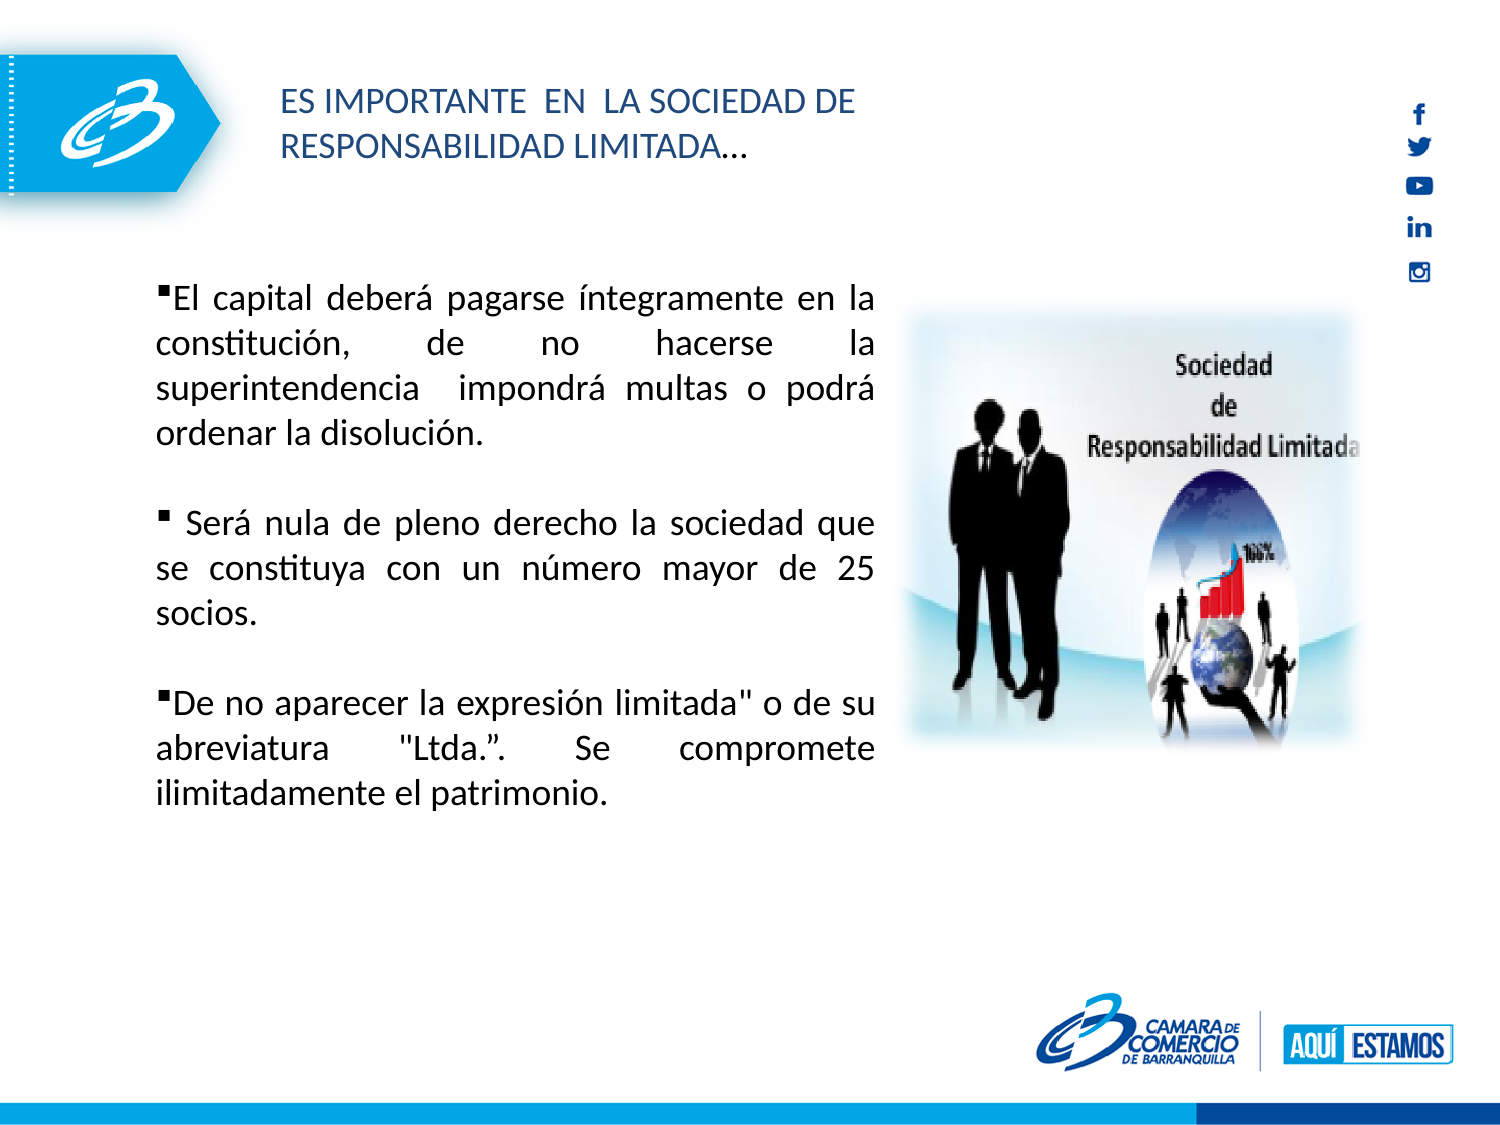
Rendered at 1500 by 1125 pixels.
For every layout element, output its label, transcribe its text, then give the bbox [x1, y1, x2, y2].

picture [0, 0, 1500, 1125]
text_box ES IMPORTANTE EN LA SOCIEDAD DE RESPONSABILIDAD LIMITADA… [265, 68, 1016, 174]
picture [77, 114, 106, 146]
text_box El capital deberá pagarse íntegramente en la constitución, de no hacerse la superintendencia impondrá multas o podrá ordenar la disolución. Será nula de pleno derecho la sociedad que se constituya con un número mayor de 25 socios. De no aparecer la expresión limitada" o de su abreviatura "Ltda.”. Se compromete ilimitadamente el patrimonio. [140, 265, 891, 921]
picture [62, 102, 114, 158]
picture [94, 80, 174, 166]
